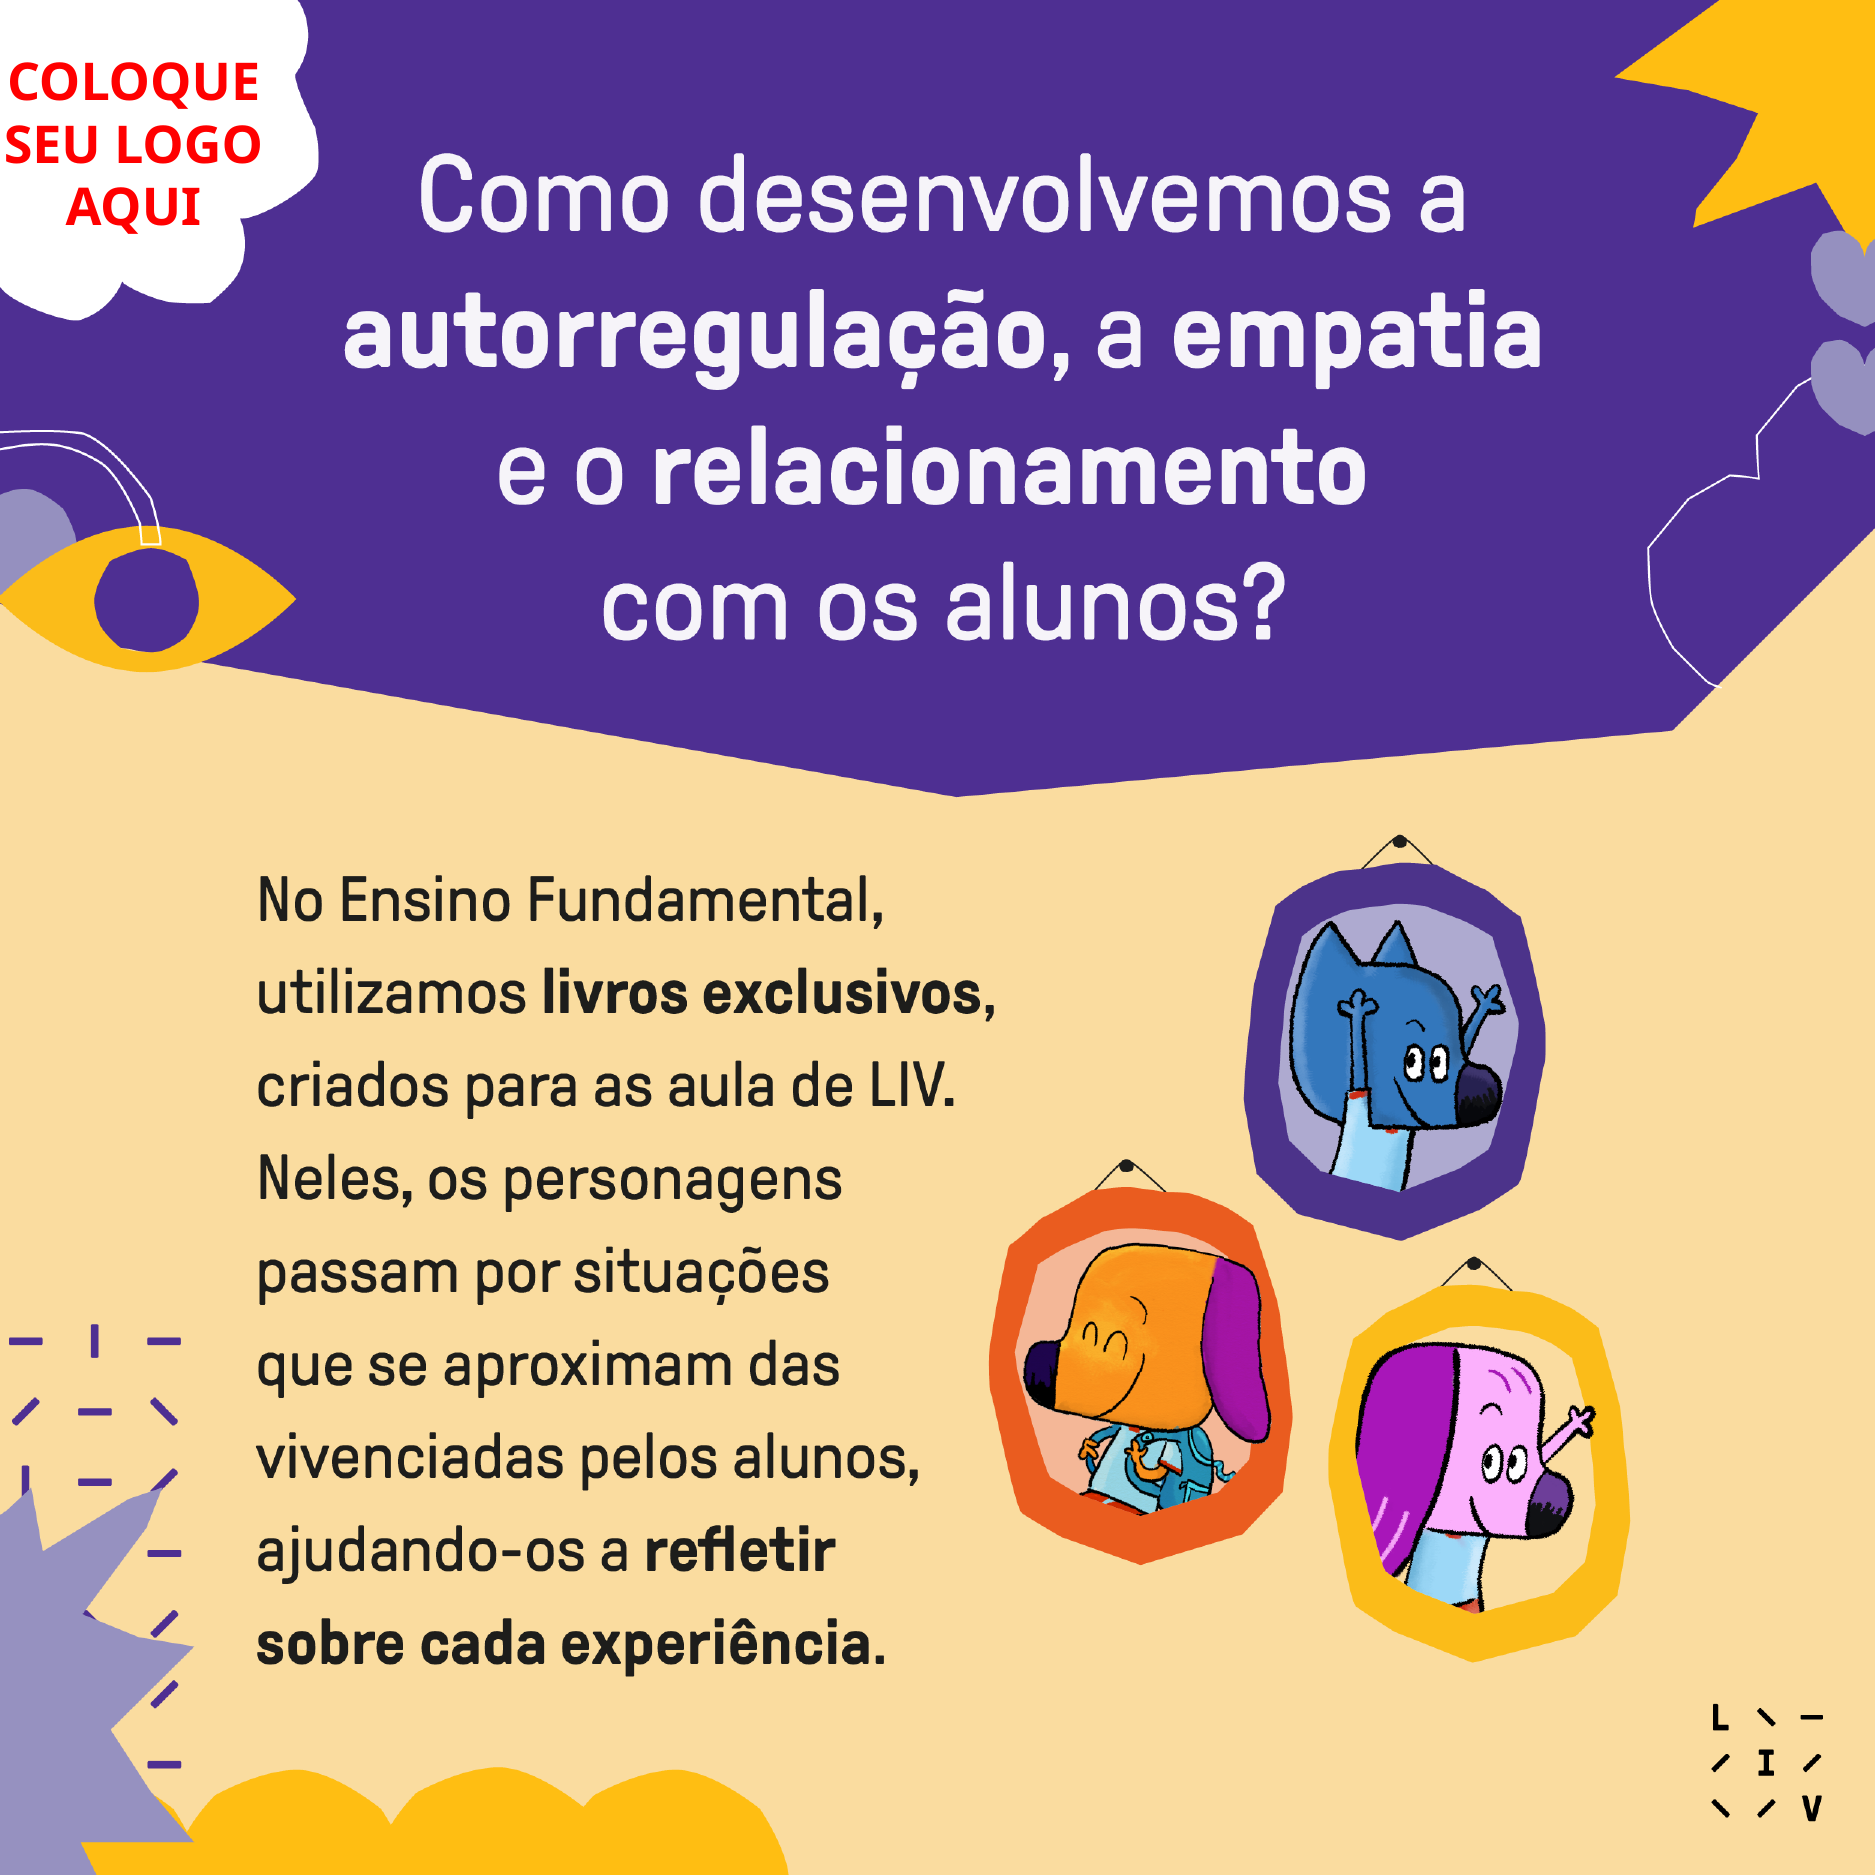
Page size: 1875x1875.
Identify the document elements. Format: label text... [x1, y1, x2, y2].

text_box COLOQUE SEU LOGO AQUI [0, 33, 292, 253]
picture [0, 0, 1875, 1875]
